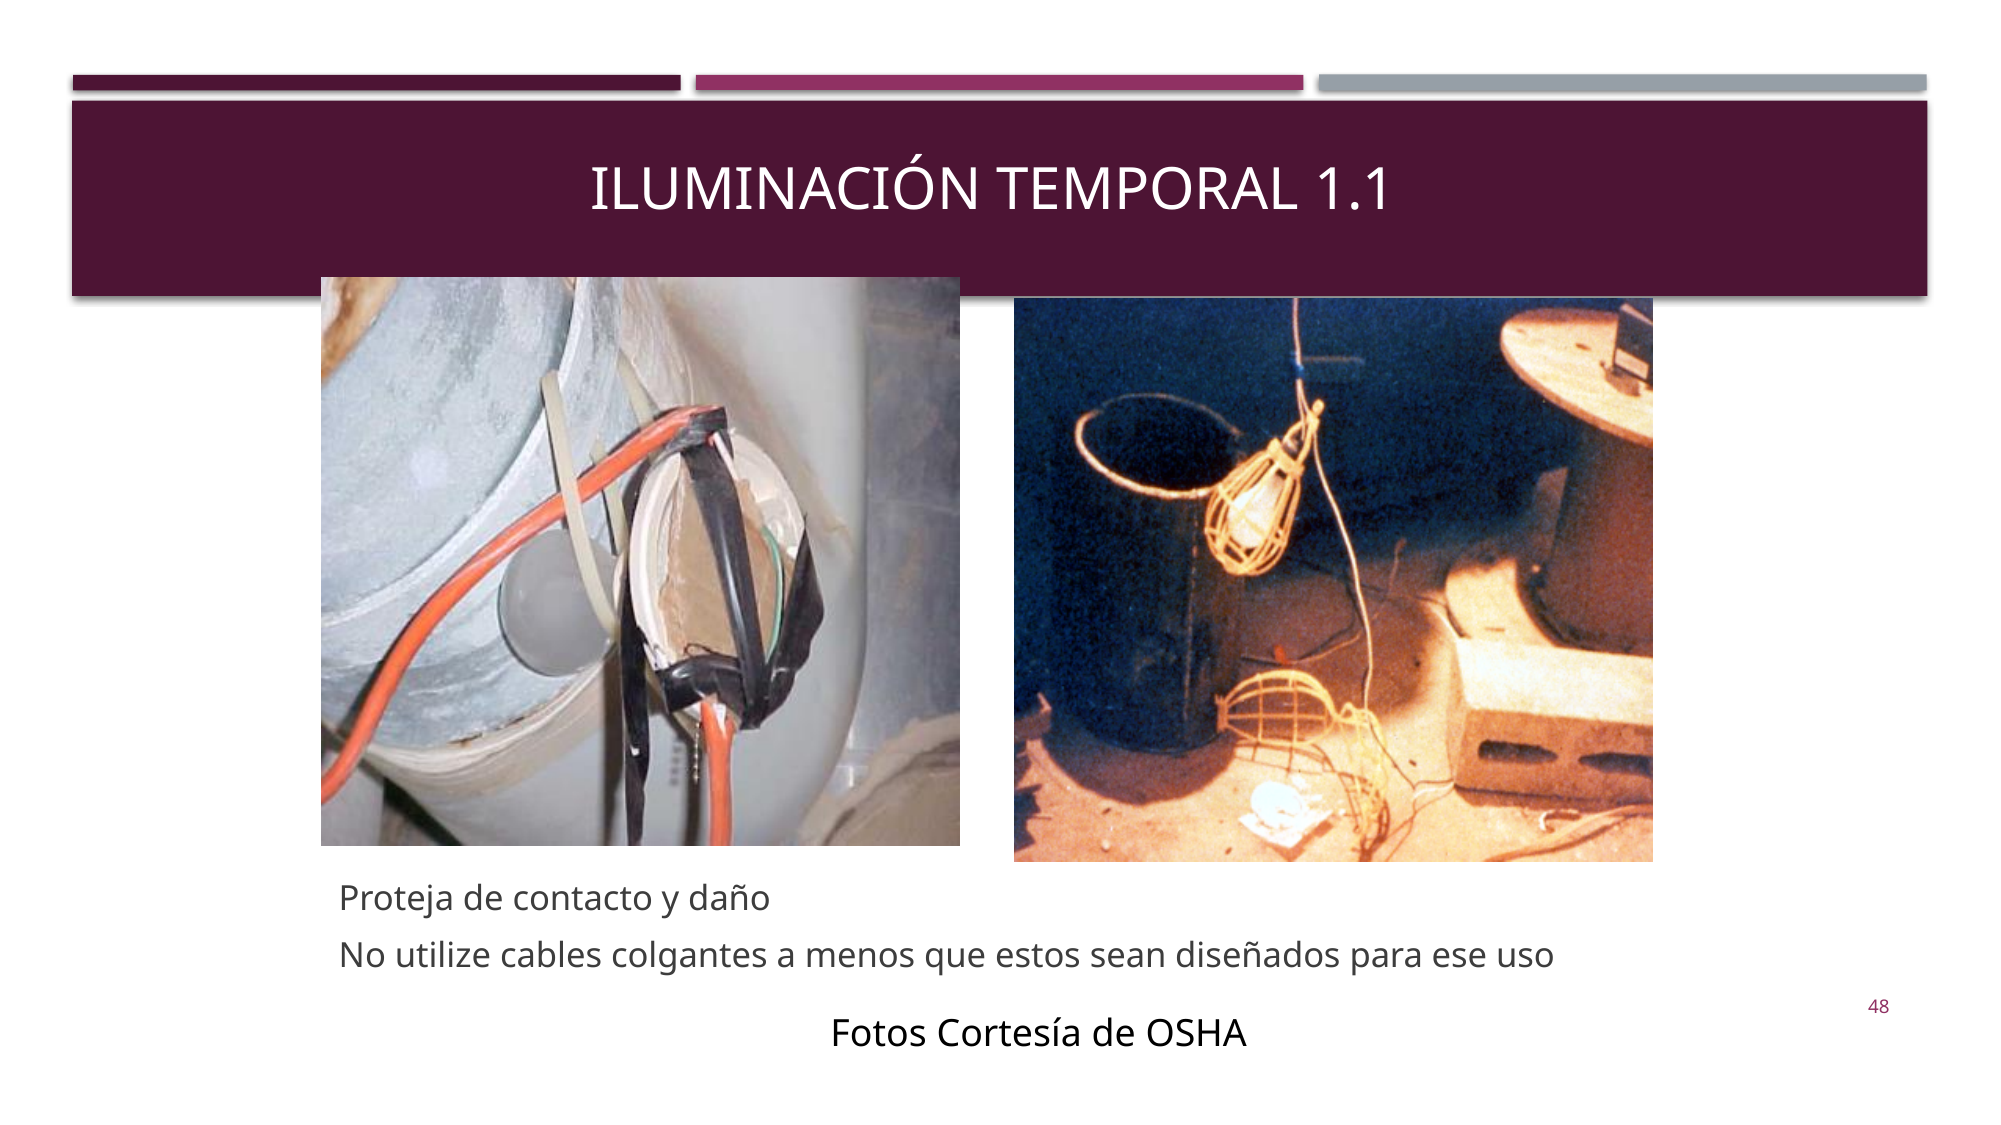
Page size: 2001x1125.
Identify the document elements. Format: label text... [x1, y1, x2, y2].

slide_number 48 [1732, 977, 1905, 1037]
text_box Fotos Cortesía de OSHA [815, 1009, 1385, 1062]
picture [321, 277, 960, 846]
title Iluminación Temporal 1.1 [355, 103, 1631, 229]
picture [1014, 298, 1653, 862]
list Proteja de contacto y daño No utilize cables colgantes a menos que estos sean diseñados para ese uso [323, 868, 1649, 1009]
